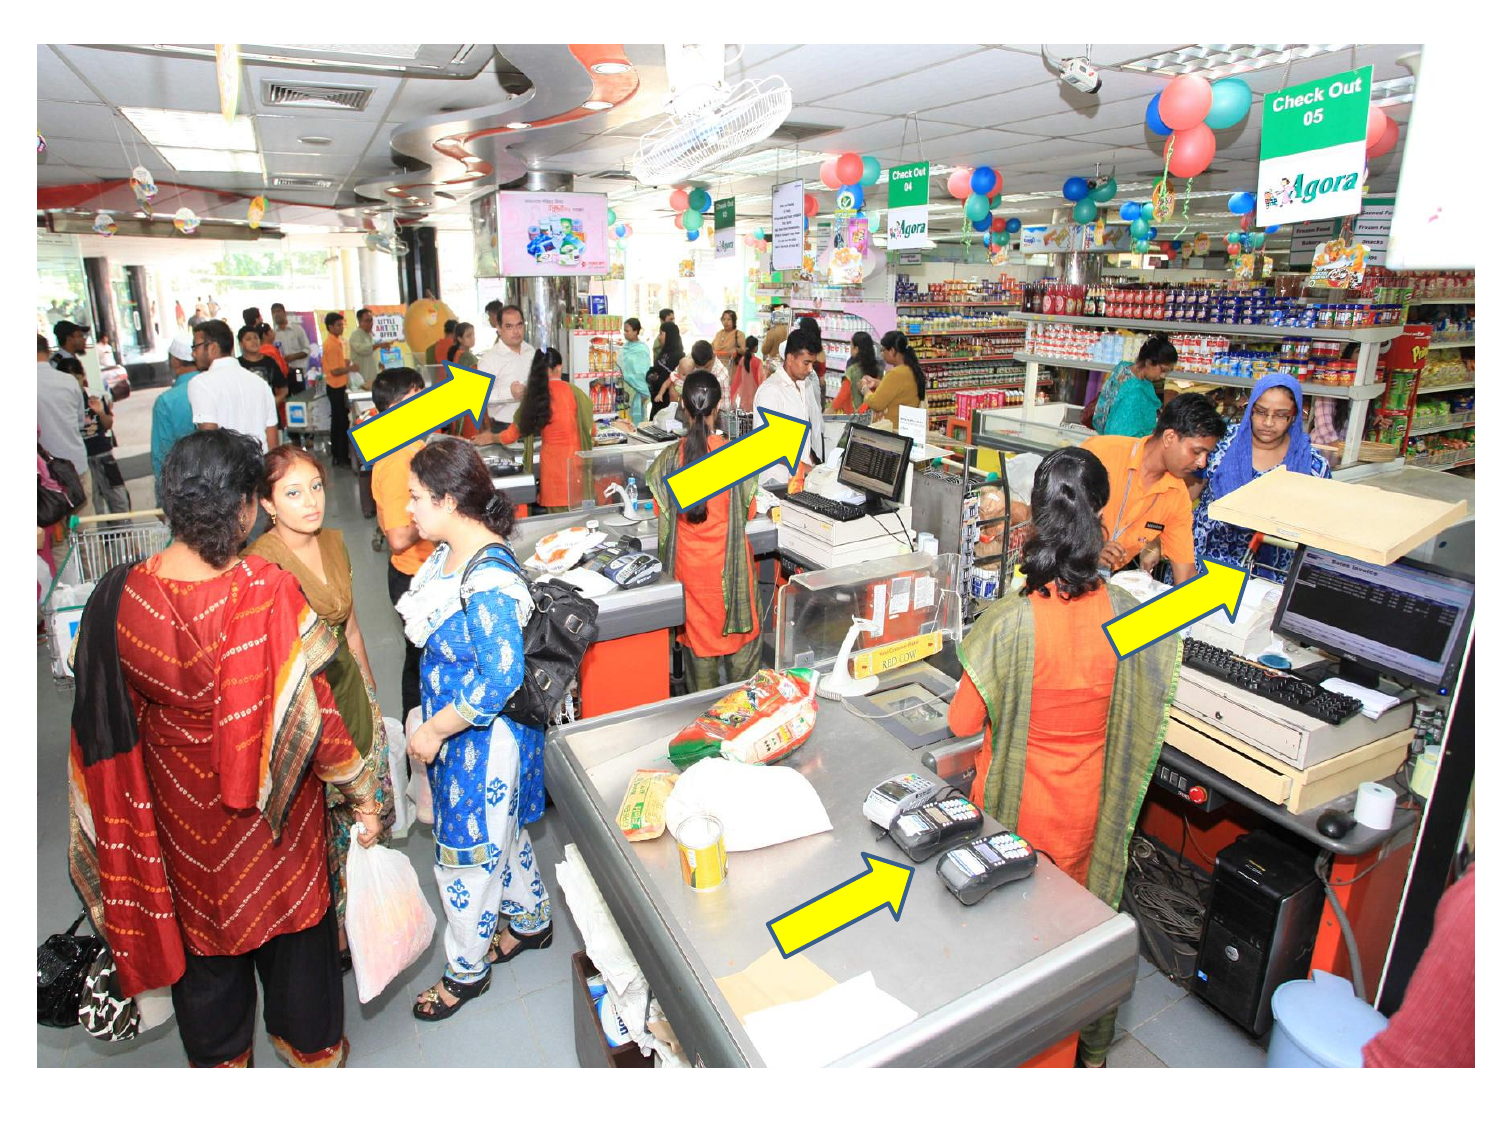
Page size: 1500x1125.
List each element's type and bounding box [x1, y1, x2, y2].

text_box [348, 375, 1258, 943]
picture [37, 44, 1476, 1068]
